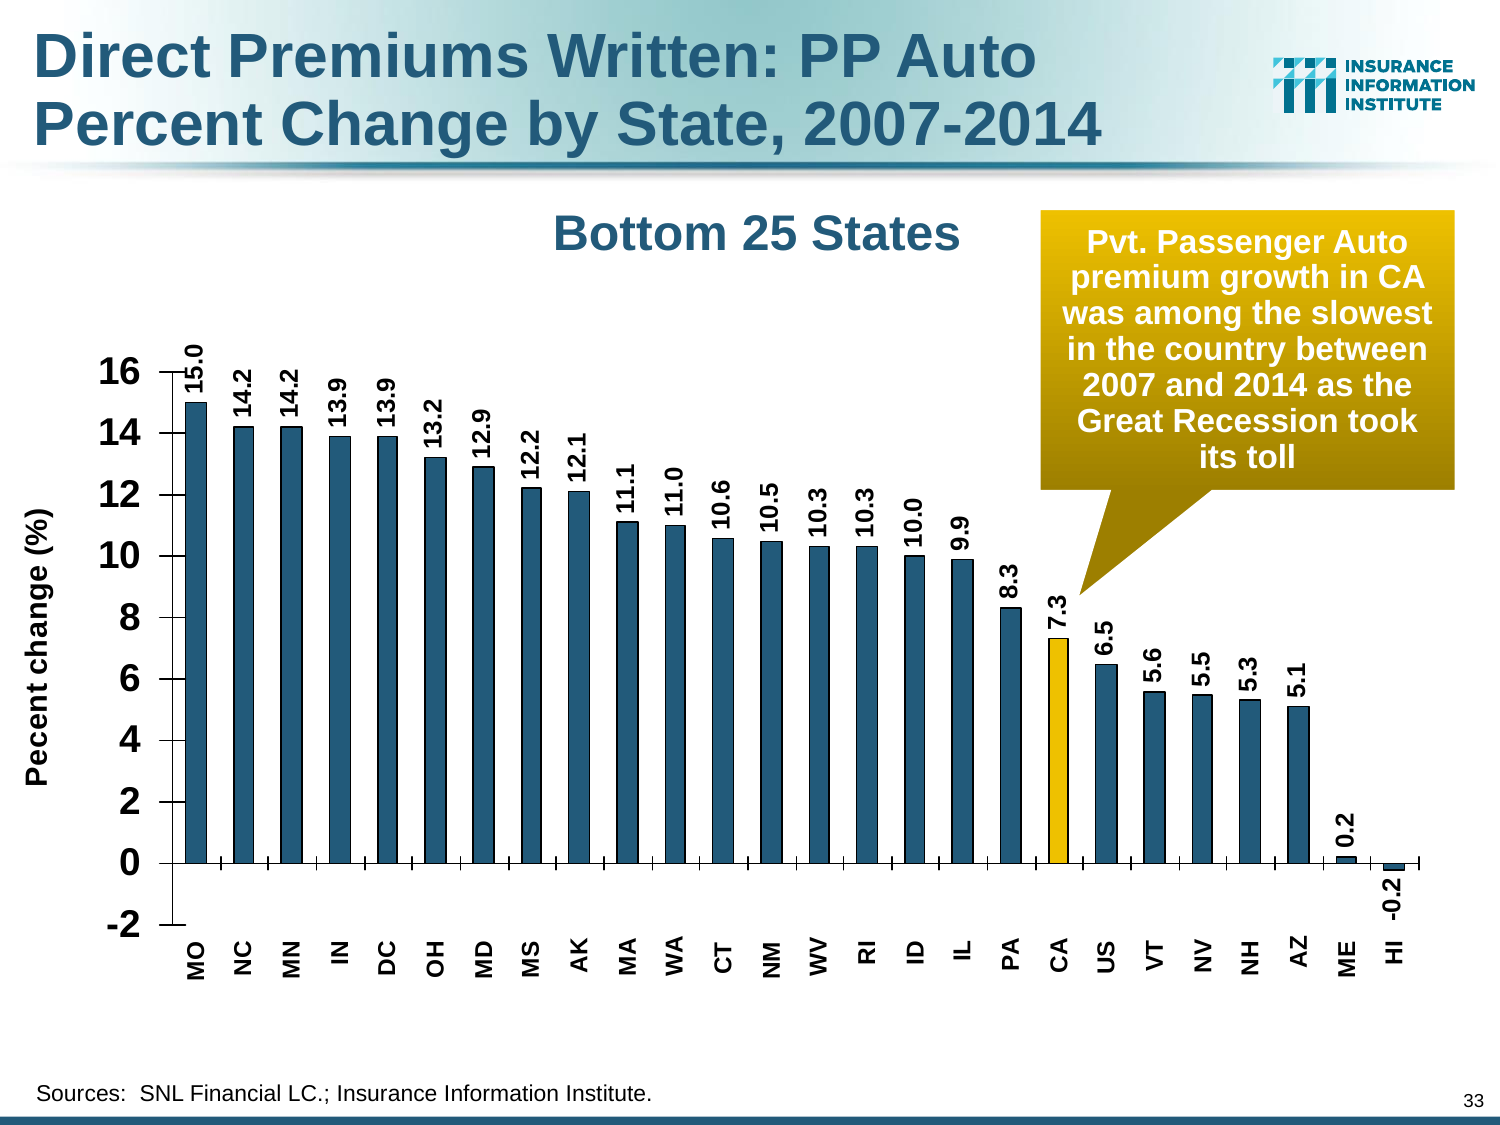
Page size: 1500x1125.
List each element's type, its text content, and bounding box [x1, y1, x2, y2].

picture [0, 0, 1500, 189]
text_box Bottom 25 States [57, 207, 1038, 262]
text_box Sources: SNL Financial LC.; Insurance Information Institute. [20, 1079, 1500, 1113]
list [4, 294, 1500, 1071]
title Direct Premiums Written: PP Auto Percent Change by State, 2007-2014 [18, 0, 1282, 167]
text_box Pvt. Passenger Auto premium growth in CA was among the slowest in the country between 2007 and 2014 as the Great Recession took its toll [1038, 207, 1458, 292]
